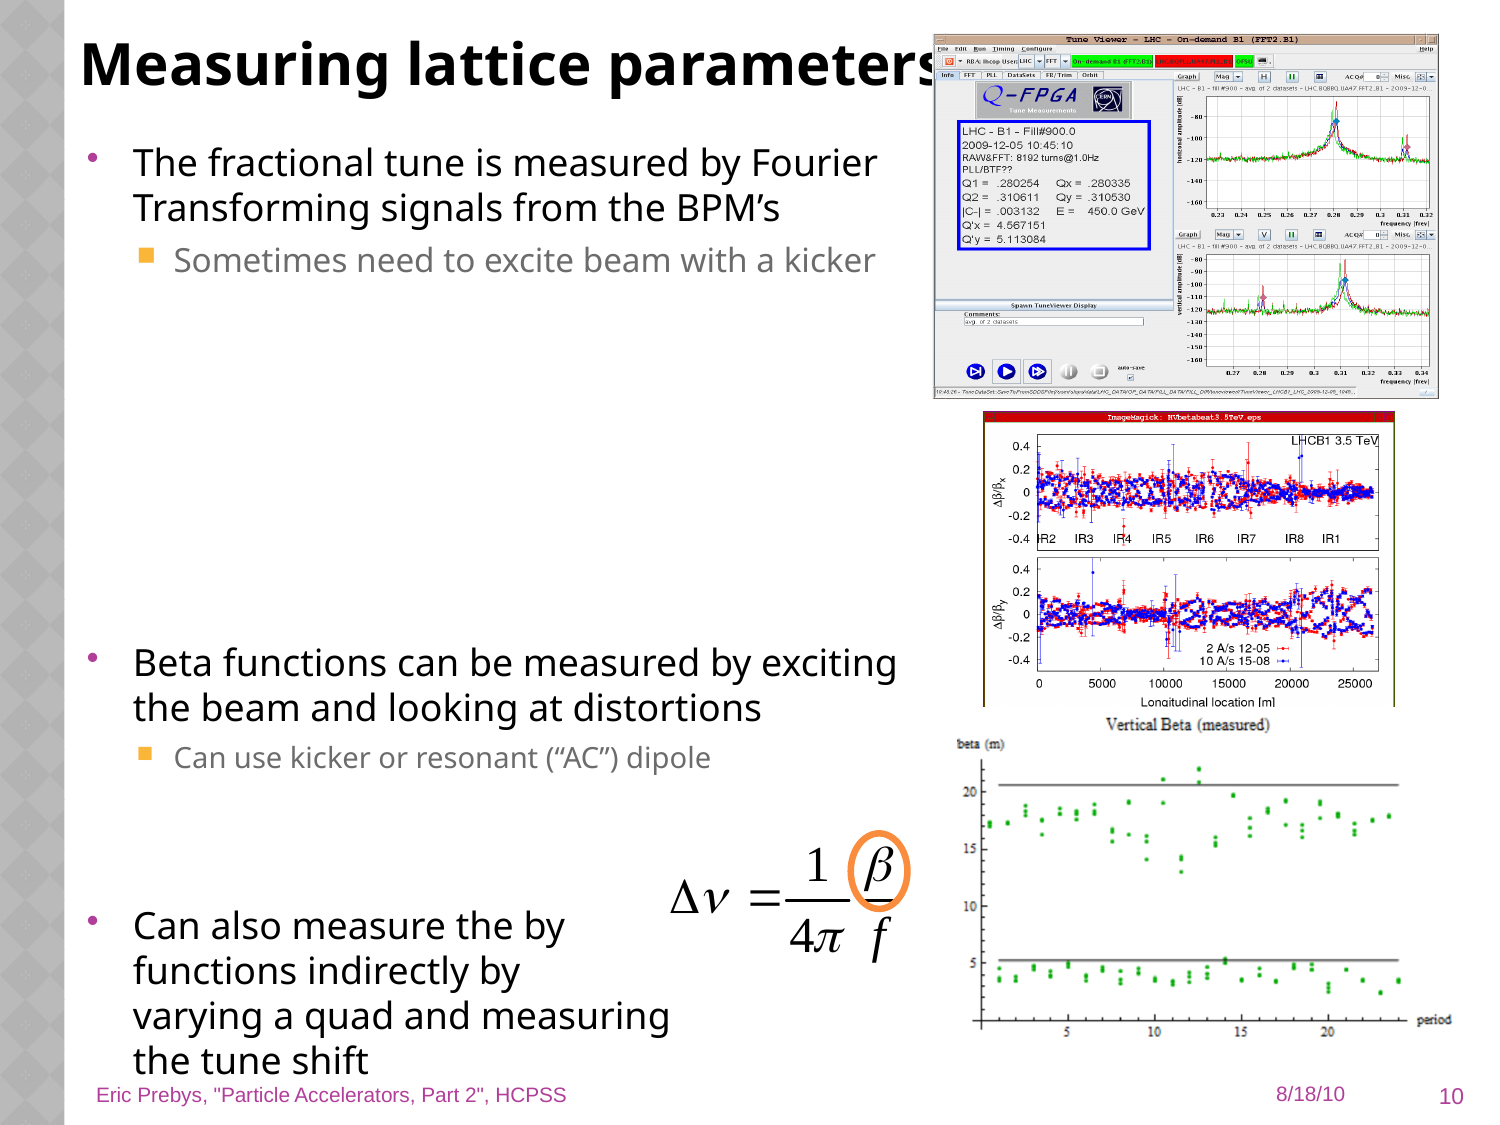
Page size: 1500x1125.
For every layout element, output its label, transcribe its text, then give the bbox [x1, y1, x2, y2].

title Measuring lattice parameters [72, 24, 1428, 98]
footer Eric Prebys, "Particle Accelerators, Part 2", HCPSS [81, 1081, 1025, 1107]
slide_number 48 [0, 0, 65, 1125]
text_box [661, 832, 910, 973]
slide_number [1031, 1081, 1360, 1106]
picture [932, 32, 1440, 400]
slide_number 10 [1367, 1071, 1465, 1110]
list The fractional tune is measured by Fourier Transforming signals from the BPM’s Sometimes need to excite beam with a kicker Beta functions can be measured by exciting the beam and looking at distortions Can use kicker or resonant (“AC”) dipole Can also measure the by functions indirectly by varying a quad and measuring the tune shift [72, 131, 933, 803]
picture [944, 410, 1457, 1042]
